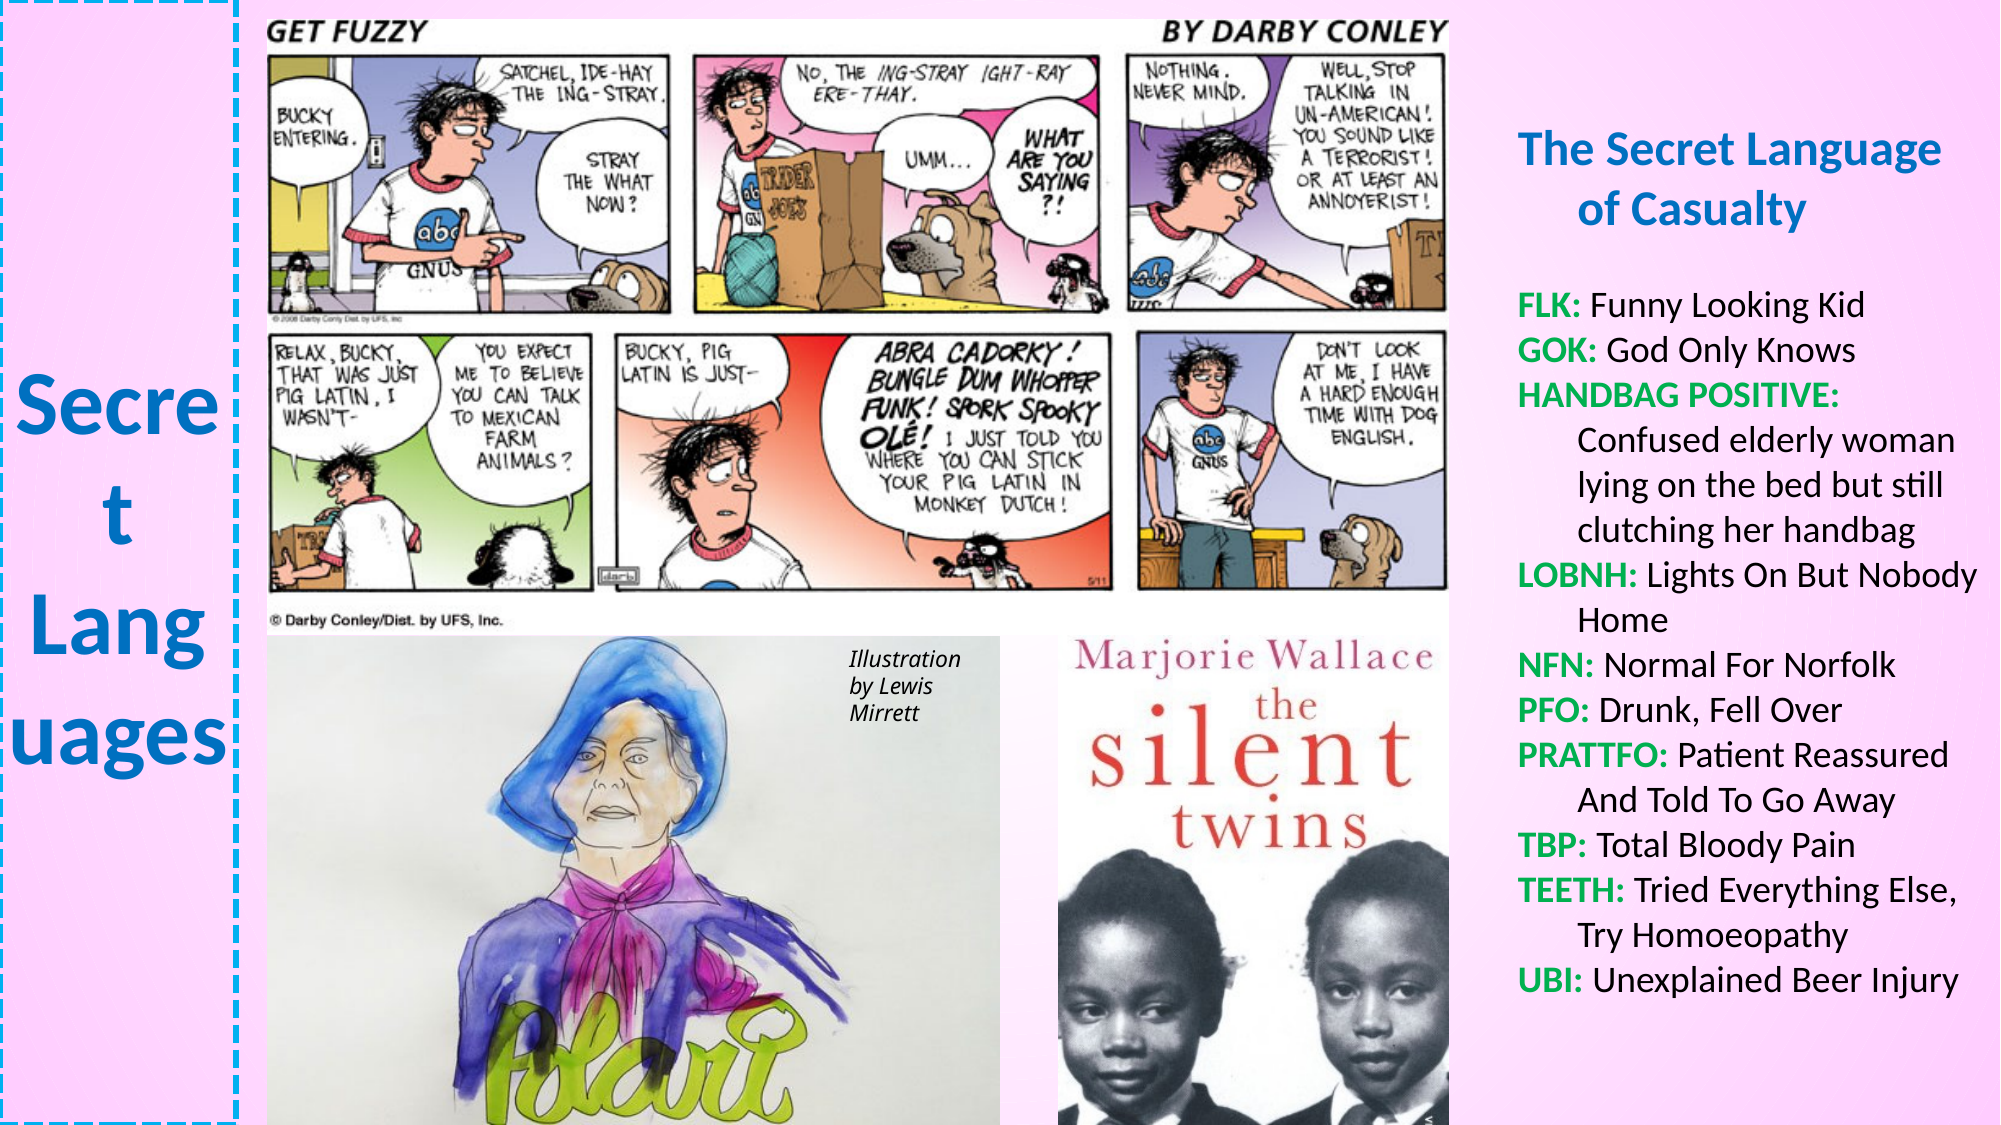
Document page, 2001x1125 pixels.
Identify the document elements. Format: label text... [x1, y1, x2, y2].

text_box The Secret Language of Casualty FLK: Funny Looking Kid GOK: God Only Knows HANDBAG POSITIVE: Confused elderly woman lying on the bed but still clutching her handbag LOBNH: Lights On But Nobody Home NFN: Normal For Norfolk PFO: Drunk, Fell Over PRATTFO: Patient Reassured And Told To Go Away TBP: Total Bloody Pain TEETH: Tried Everything Else, Try Homoeopathy UBI: Unexplained Beer Injury [1503, 108, 2000, 1008]
picture [267, 18, 1450, 1125]
title Secret Languages [0, 0, 237, 1125]
